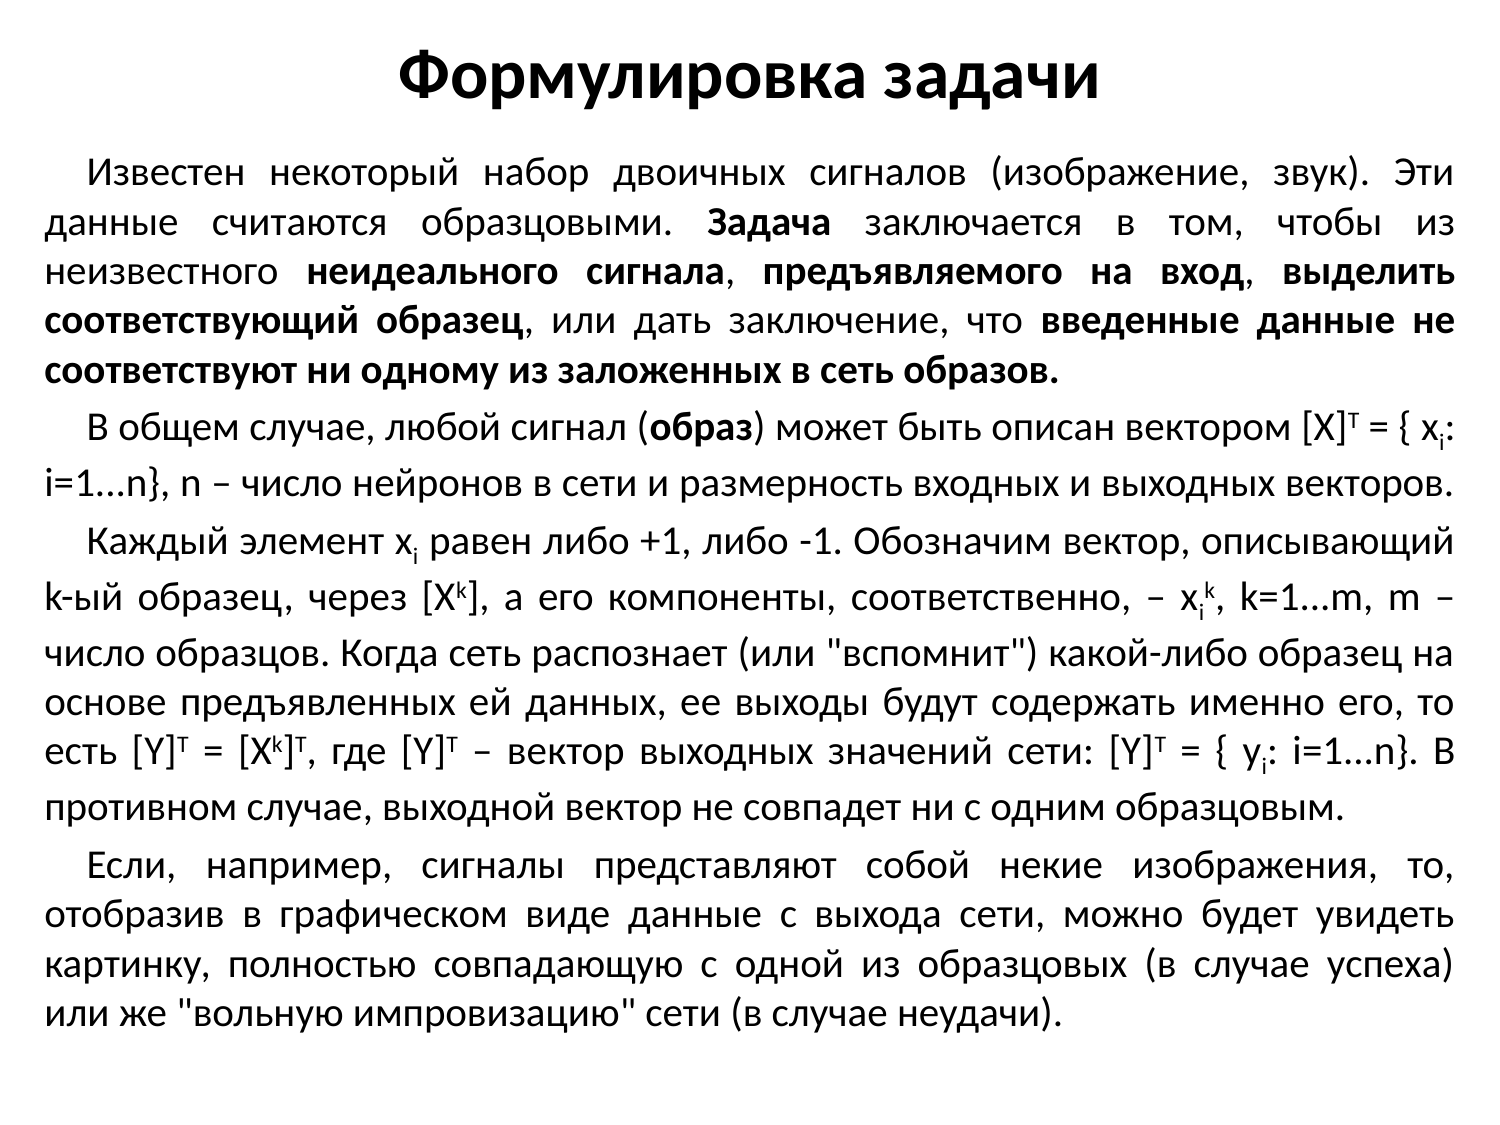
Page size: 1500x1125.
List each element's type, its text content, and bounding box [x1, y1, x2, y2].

title Формулировка задачи [75, 19, 1425, 137]
list Известен некоторый набор двоичных сигналов (изображение, звук). Эти данные считаются образцовыми. Задача заключается в том, чтобы из неизвестного неидеального сигнала, предъявляемого на вход, выделить соответствующий образец, или дать заключение, что введенные данные не соответствуют ни одному из заложенных в сеть образов. В общем случае, любой сигнал (образ) может быть описан вектором [X]T = { xi: i=1...n}, n – число нейронов в сети и размерность входных и выходных векторов. Каждый элемент xi равен либо +1, либо -1. Обозначим вектор, описывающий k-ый образец, через [Xk], а его компоненты, соответственно, – xik, k=1...m, m – число образцов. Когда сеть распознает (или "вспомнит") какой-либо образец на основе предъявленных ей данных, ее выходы будут содержать именно его, то есть [Y]T = [Xk]T, где [Y]T – вектор выходных значений сети: [Y]T = { yi: i=1...n}. В противном случае, выходной вектор не совпадет ни с одним образцовым. Если, например, сигналы представляют собой некие изображения, то, отобразив в графи­ческом виде данные с выхода сети, можно будет увидеть картинку, полностью совпадающую с одной из образцовых (в случае успеха) или же "вольную импровизацию" сети (в случае неудачи). [29, 137, 1471, 1118]
